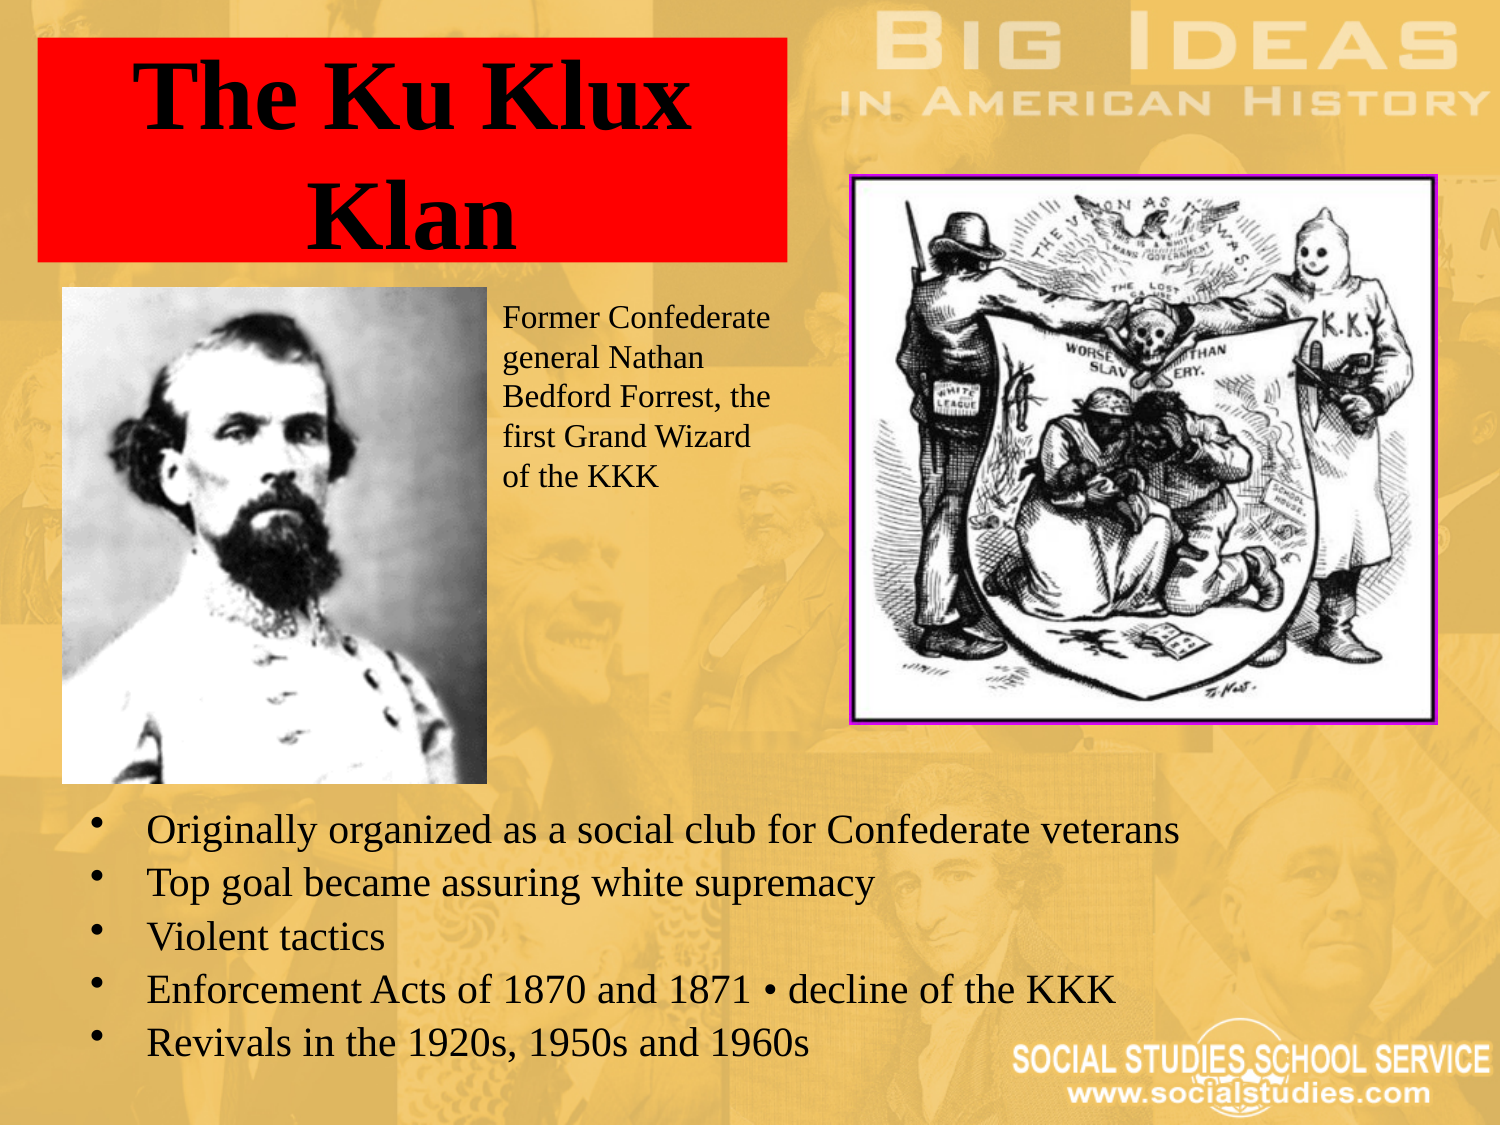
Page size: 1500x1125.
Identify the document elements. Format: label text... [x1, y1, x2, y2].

text_box Former Confederate general Nathan Bedford Forrest, the first Grand Wizard of the KKK [488, 287, 800, 502]
list Originally organized as a social club for Confederate veterans Top goal became assuring white supremacy Violent tactics Enforcement Acts of 1870 and 1871 • decline of the KKK Revivals in the 1920s, 1950s and 1960s [75, 800, 1450, 1088]
picture [0, 0, 1500, 1125]
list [849, 174, 1438, 726]
title The Ku Klux Klan [37, 37, 788, 263]
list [62, 287, 487, 784]
